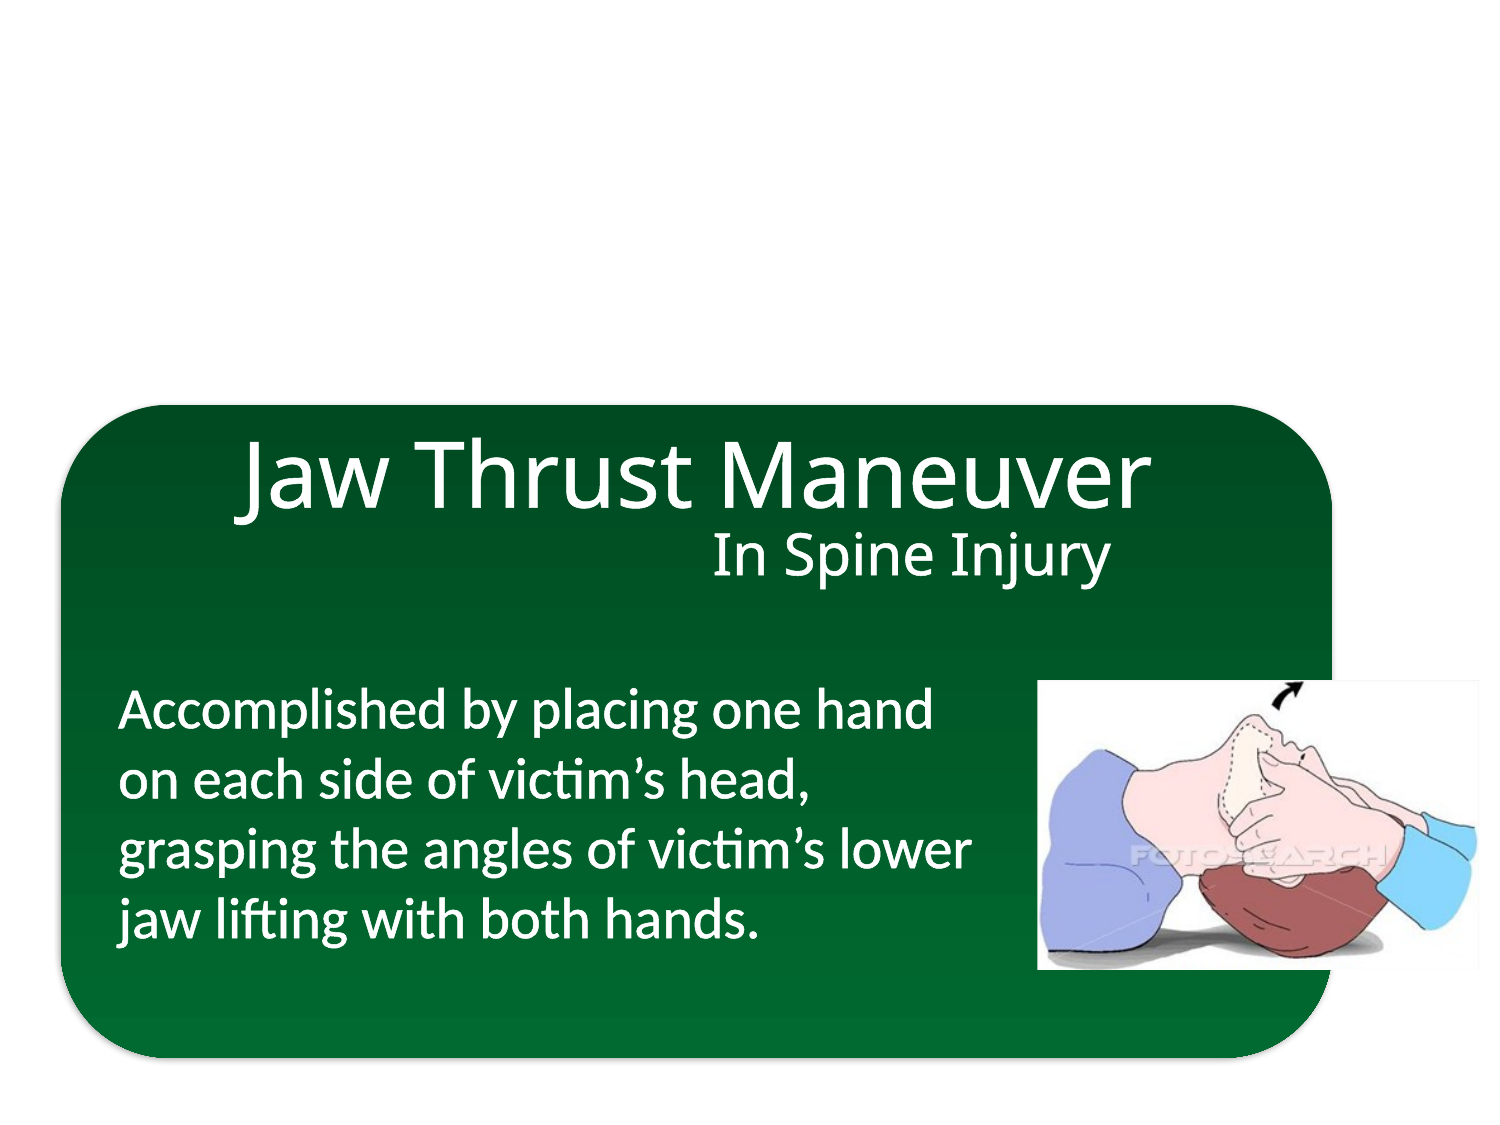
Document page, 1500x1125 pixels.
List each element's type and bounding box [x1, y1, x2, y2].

text_box [60, 404, 1480, 1059]
